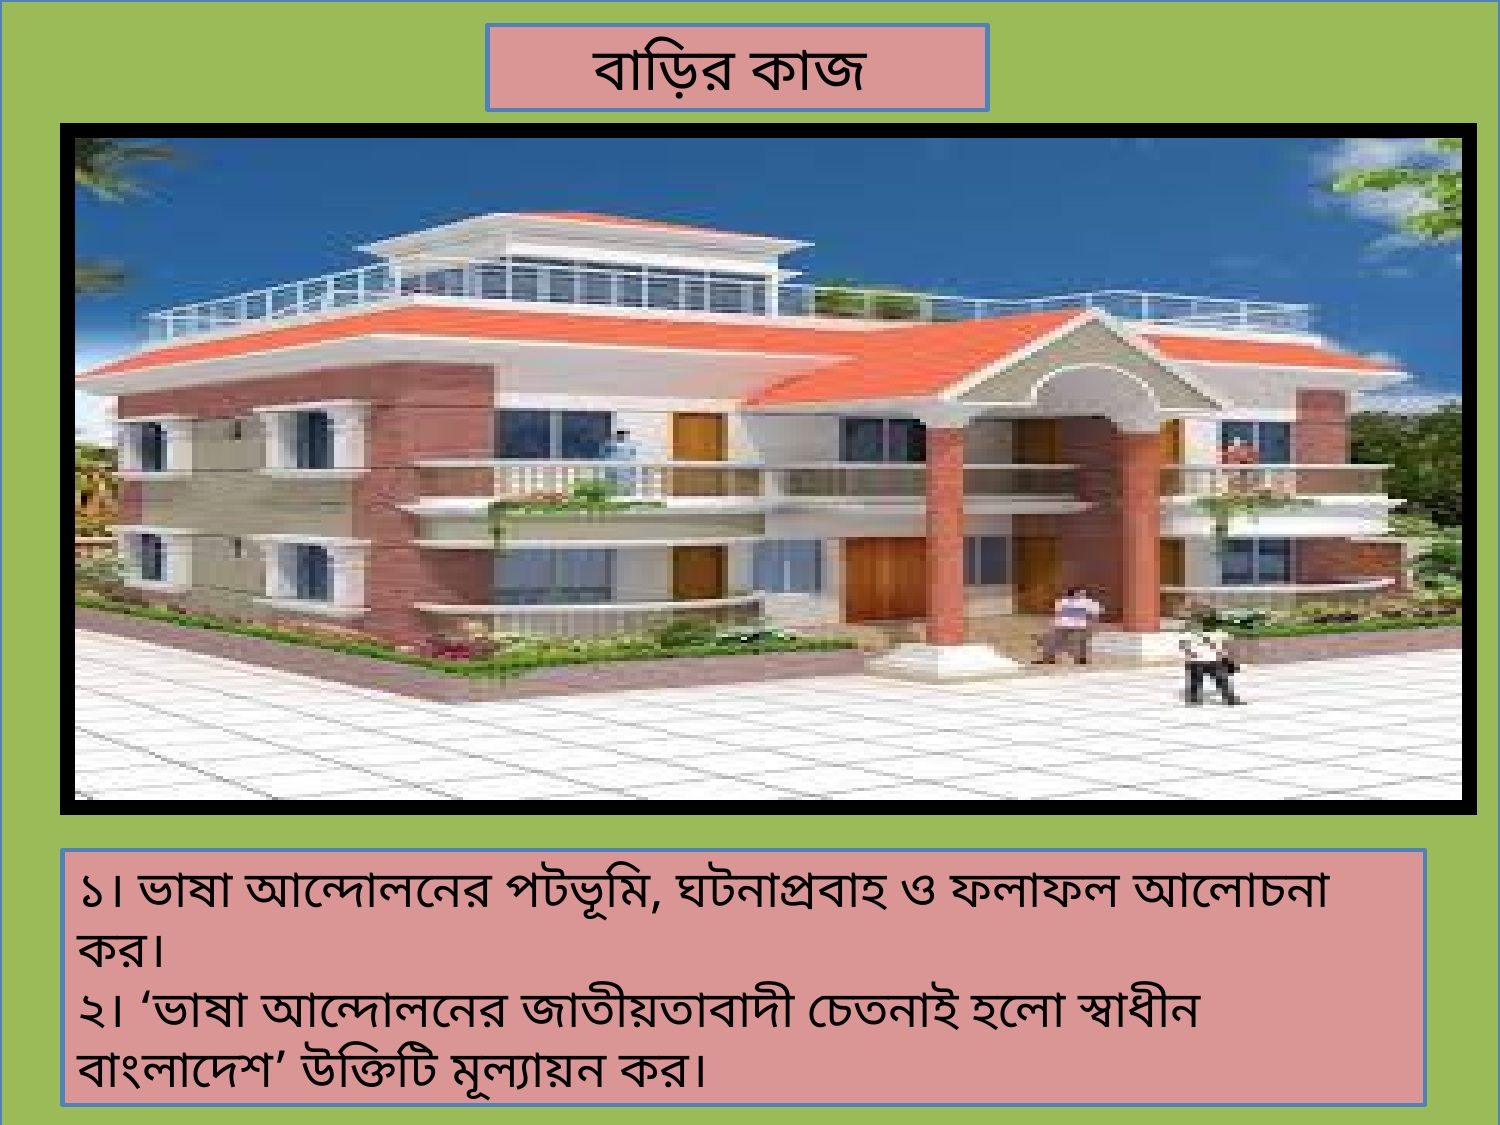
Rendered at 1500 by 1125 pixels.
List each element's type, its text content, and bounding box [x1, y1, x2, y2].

text_box বাড়ির কাজ [485, 23, 990, 112]
picture [74, 137, 1463, 801]
text_box [0, 0, 1500, 1125]
text_box ১। ভাষা আন্দোলনের পটভূমি, ঘটনাপ্রবাহ ও ফলাফল আলোচনা কর। ২। ‘ভাষা আন্দোলনের জাতীয়তাবাদী চেতনাই হলো স্বাধীন বাংলাদেশ’ উক্তিটি মূল্যায়ন কর। [60, 848, 1427, 1107]
